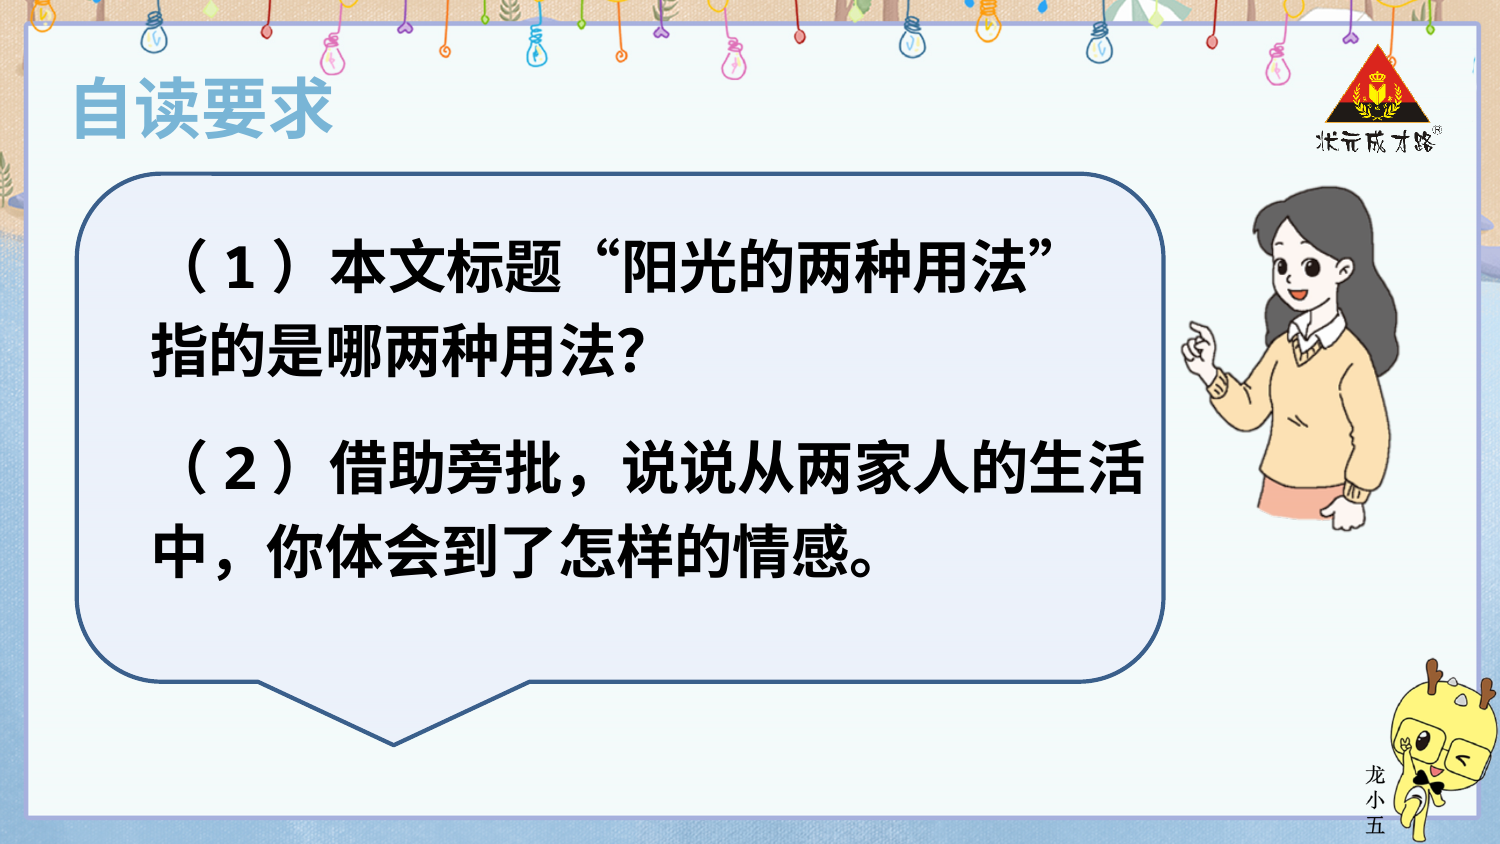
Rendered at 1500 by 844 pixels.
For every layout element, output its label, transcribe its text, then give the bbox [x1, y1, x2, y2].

picture [0, 0, 1500, 844]
text_box （1）本文标题“阳光的两种用法”指的是哪两种用法？ [135, 209, 1105, 410]
text_box [74, 171, 1166, 748]
text_box （2）借助旁批，说说从两家人的生活中，你体会到了怎样的情感。 [135, 410, 1164, 593]
text_box 自读要求 [53, 43, 408, 155]
